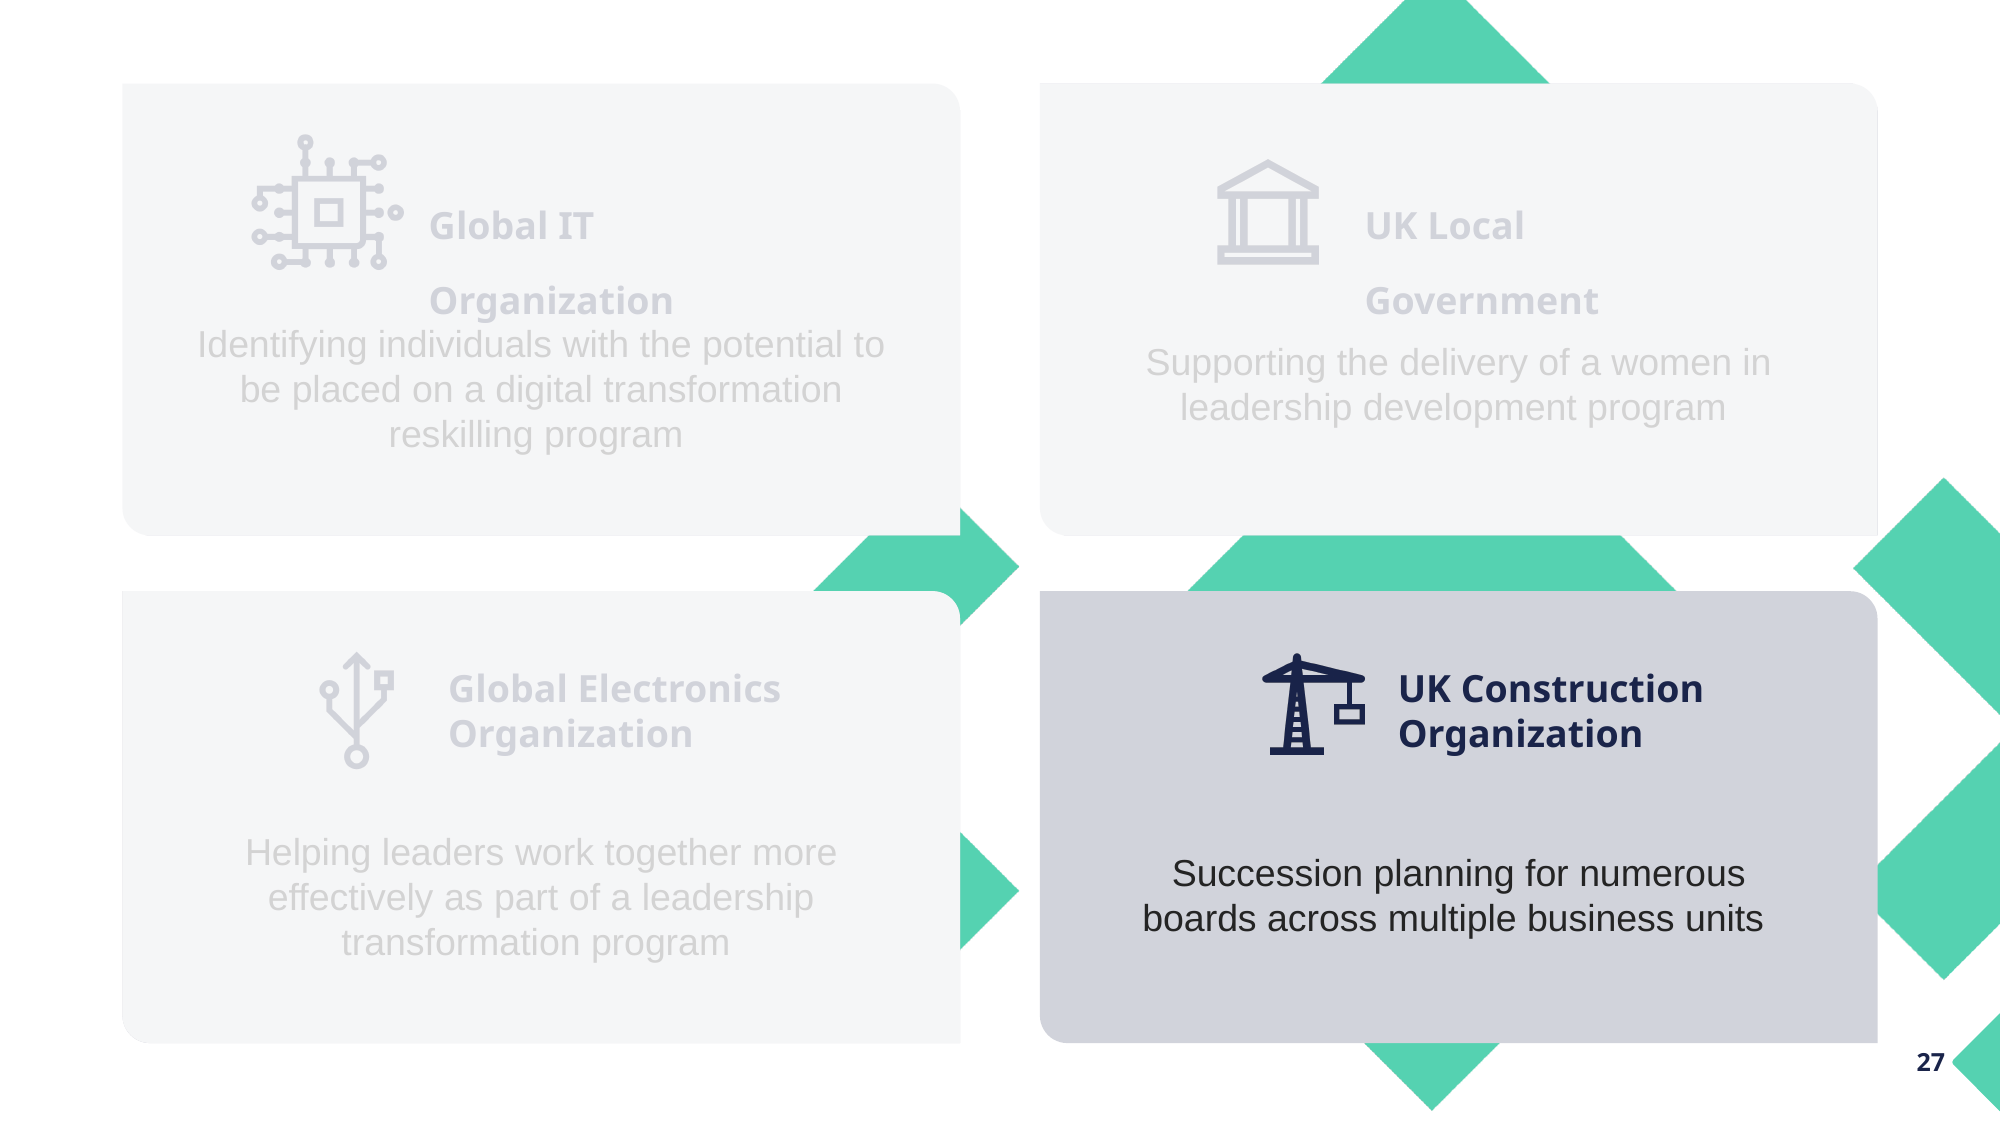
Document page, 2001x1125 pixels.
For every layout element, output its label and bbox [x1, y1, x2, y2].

text_box [1039, 591, 1878, 1044]
text_box [114, 63, 650, 536]
picture [242, 121, 412, 301]
text_box [1039, 83, 1878, 536]
picture [650, 0, 2000, 1125]
text_box [122, 591, 961, 1044]
